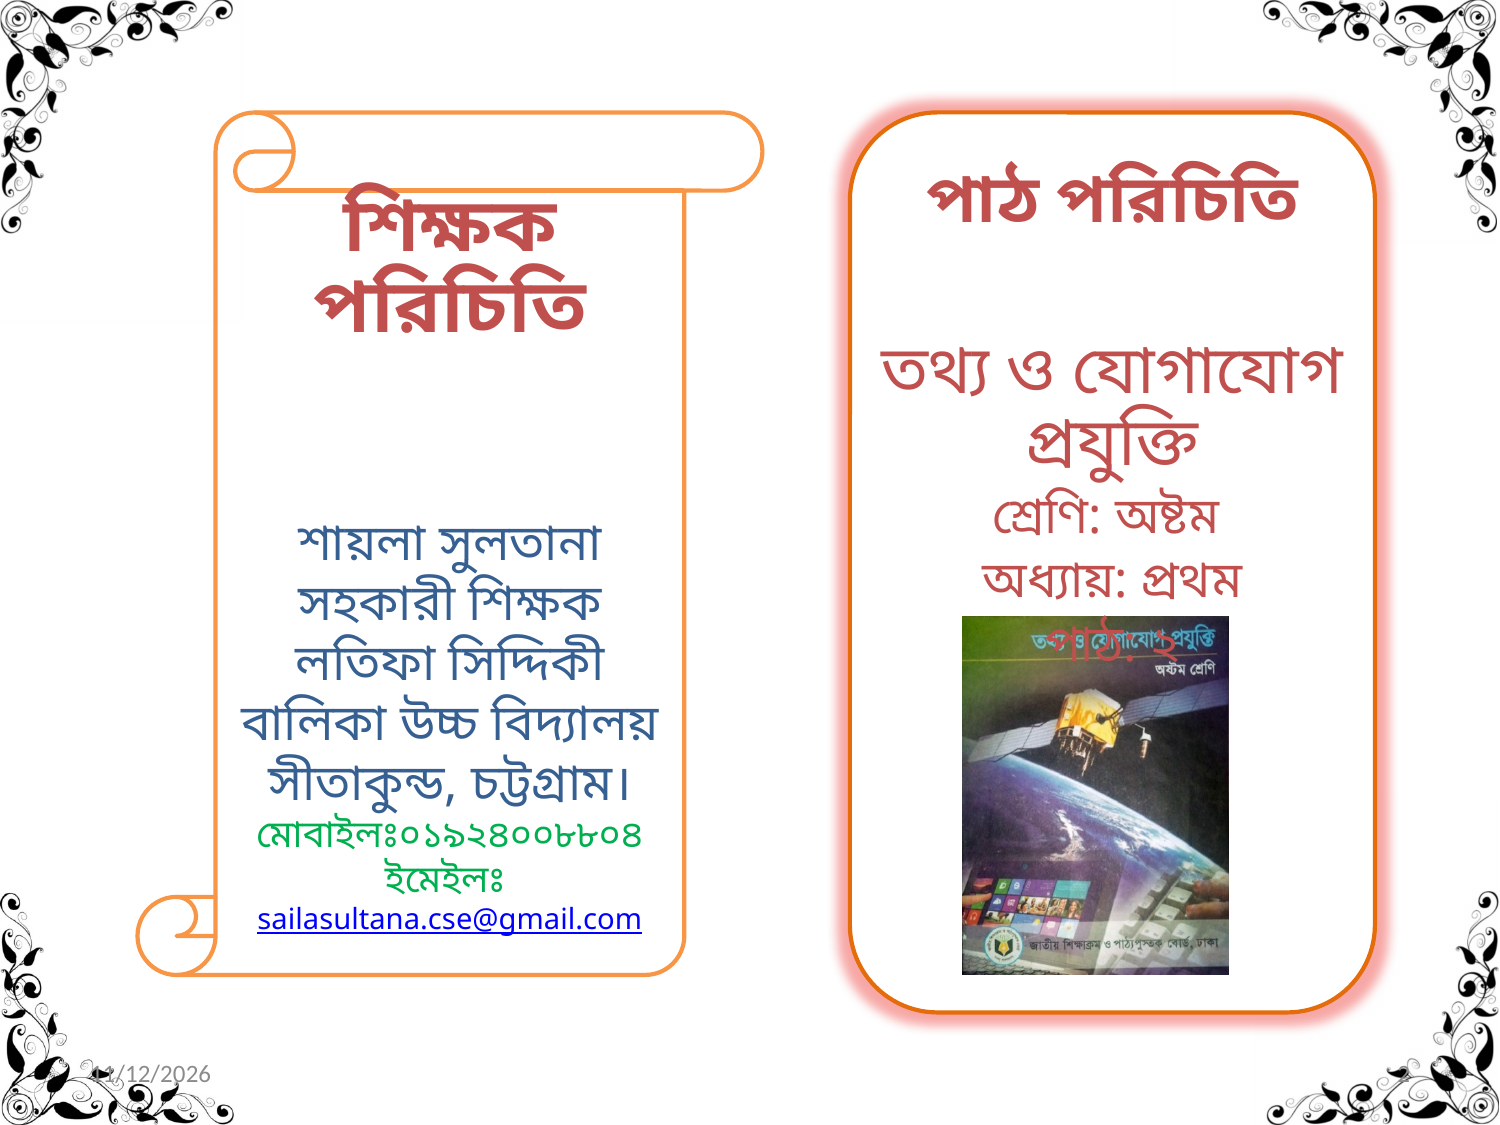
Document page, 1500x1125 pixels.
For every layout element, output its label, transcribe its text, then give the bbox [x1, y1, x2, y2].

picture [0, 881, 325, 1125]
picture [1172, 0, 1496, 244]
picture [1256, 800, 1499, 1124]
text_box [858, 110, 1366, 157]
text_box [903, 1008, 1321, 1015]
text_box শিক্ষক পরিচিতি শায়লা সুলতানা সহকারী শিক্ষক লতিফা সিদ্দিকী বালিকা উচ্চ বিদ্যালয় সীতাকুন্ড, চট্টগ্রাম। মোবাইলঃ০১৯২৪০০৮৮০৪ ইমেইলঃ sailasultana.cse@gmail.com [135, 110, 765, 978]
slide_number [75, 1042, 425, 1103]
picture [1, 0, 244, 324]
subtitle পাঠ পরিচিতি তথ্য ও যোগাযোগ প্রযুক্তি শ্রেণি: অষ্টম অধ্যায়: প্রথম পাঠ: ২ [837, 157, 1388, 1008]
picture [962, 615, 1230, 976]
slide_number 2 [1074, 1042, 1425, 1103]
